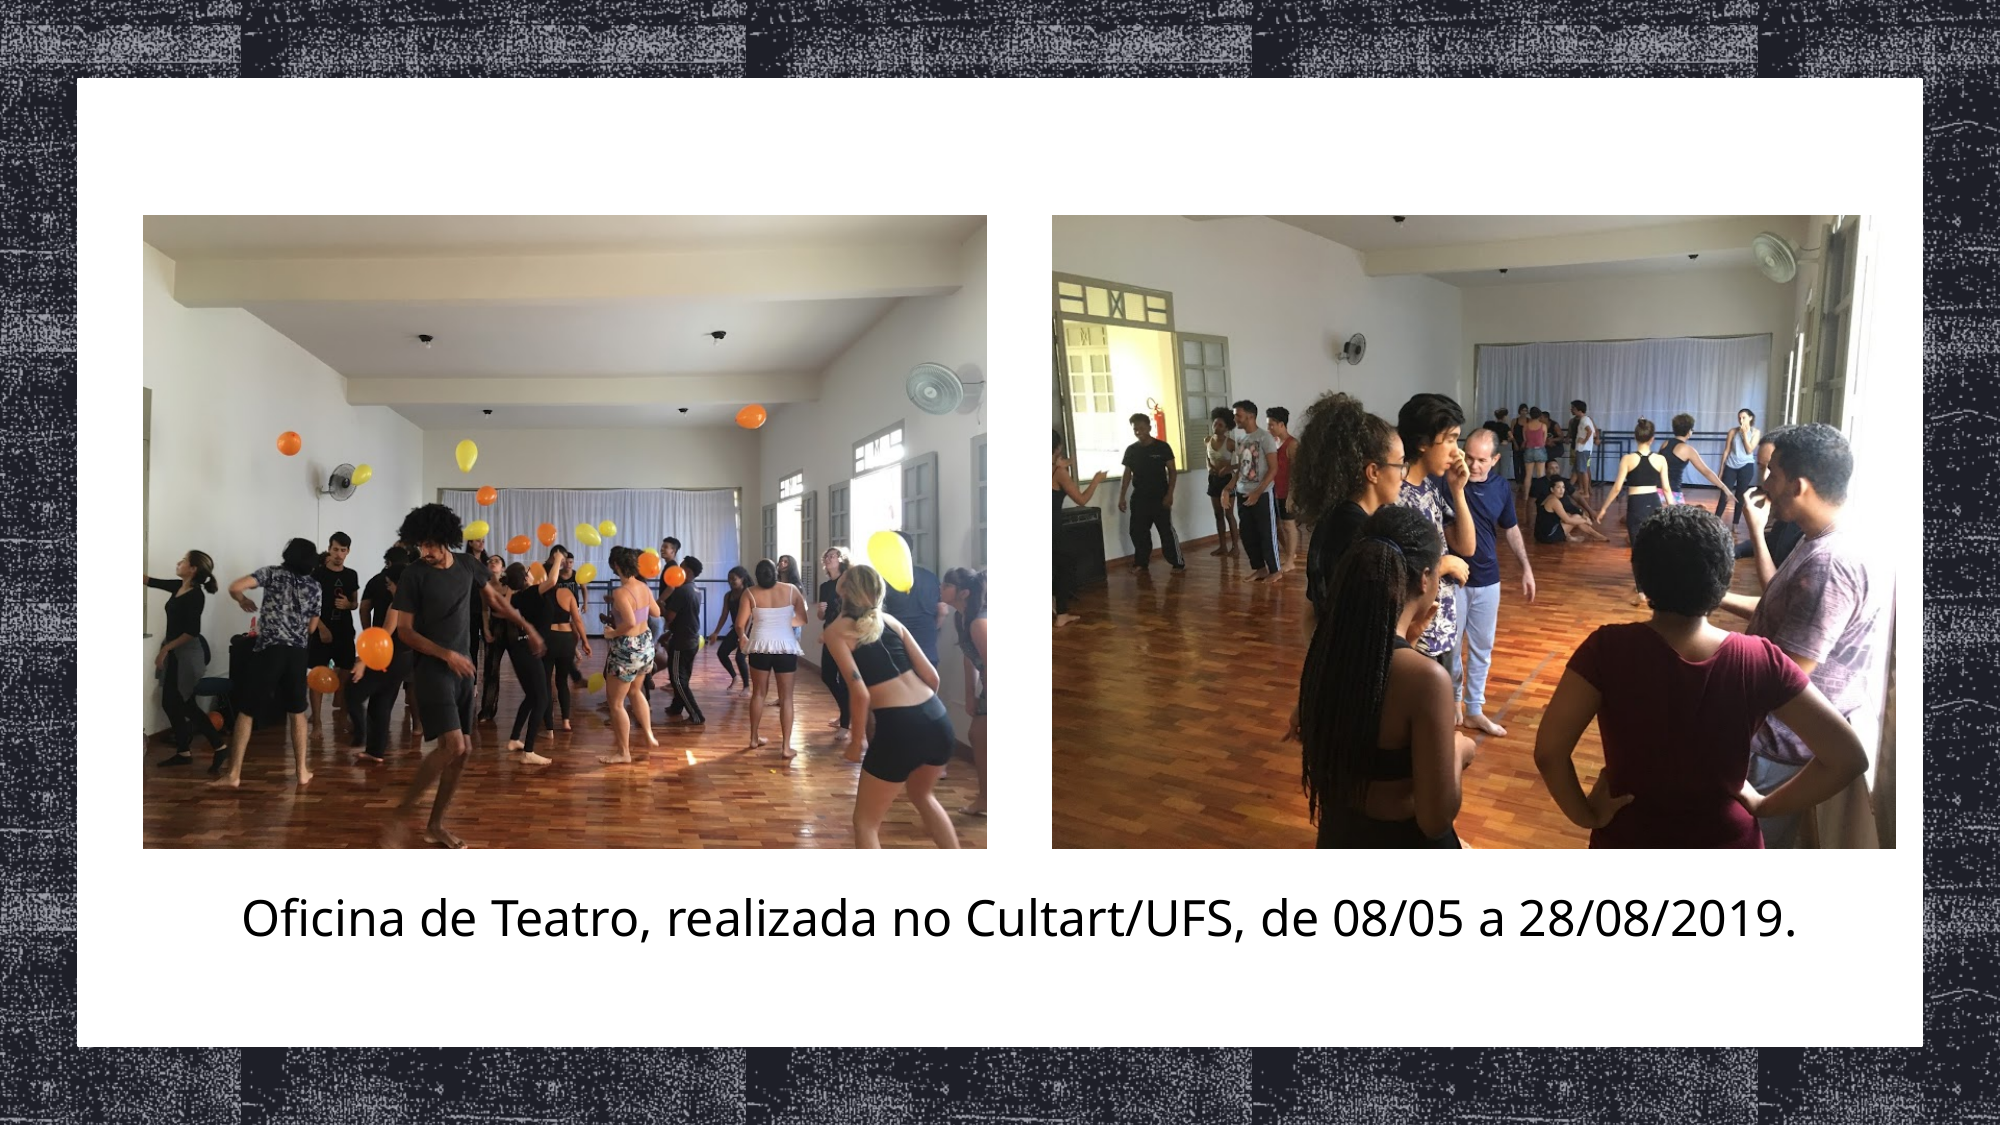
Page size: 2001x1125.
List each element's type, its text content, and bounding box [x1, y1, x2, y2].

text_box [0, 0, 2000, 1125]
text_box [77, 78, 1923, 1047]
picture [1052, 215, 1896, 849]
text_box Oficina de Teatro, realizada no Cultart/UFS, de 08/05 a 28/08/2019. [143, 878, 1896, 954]
picture [143, 215, 987, 849]
